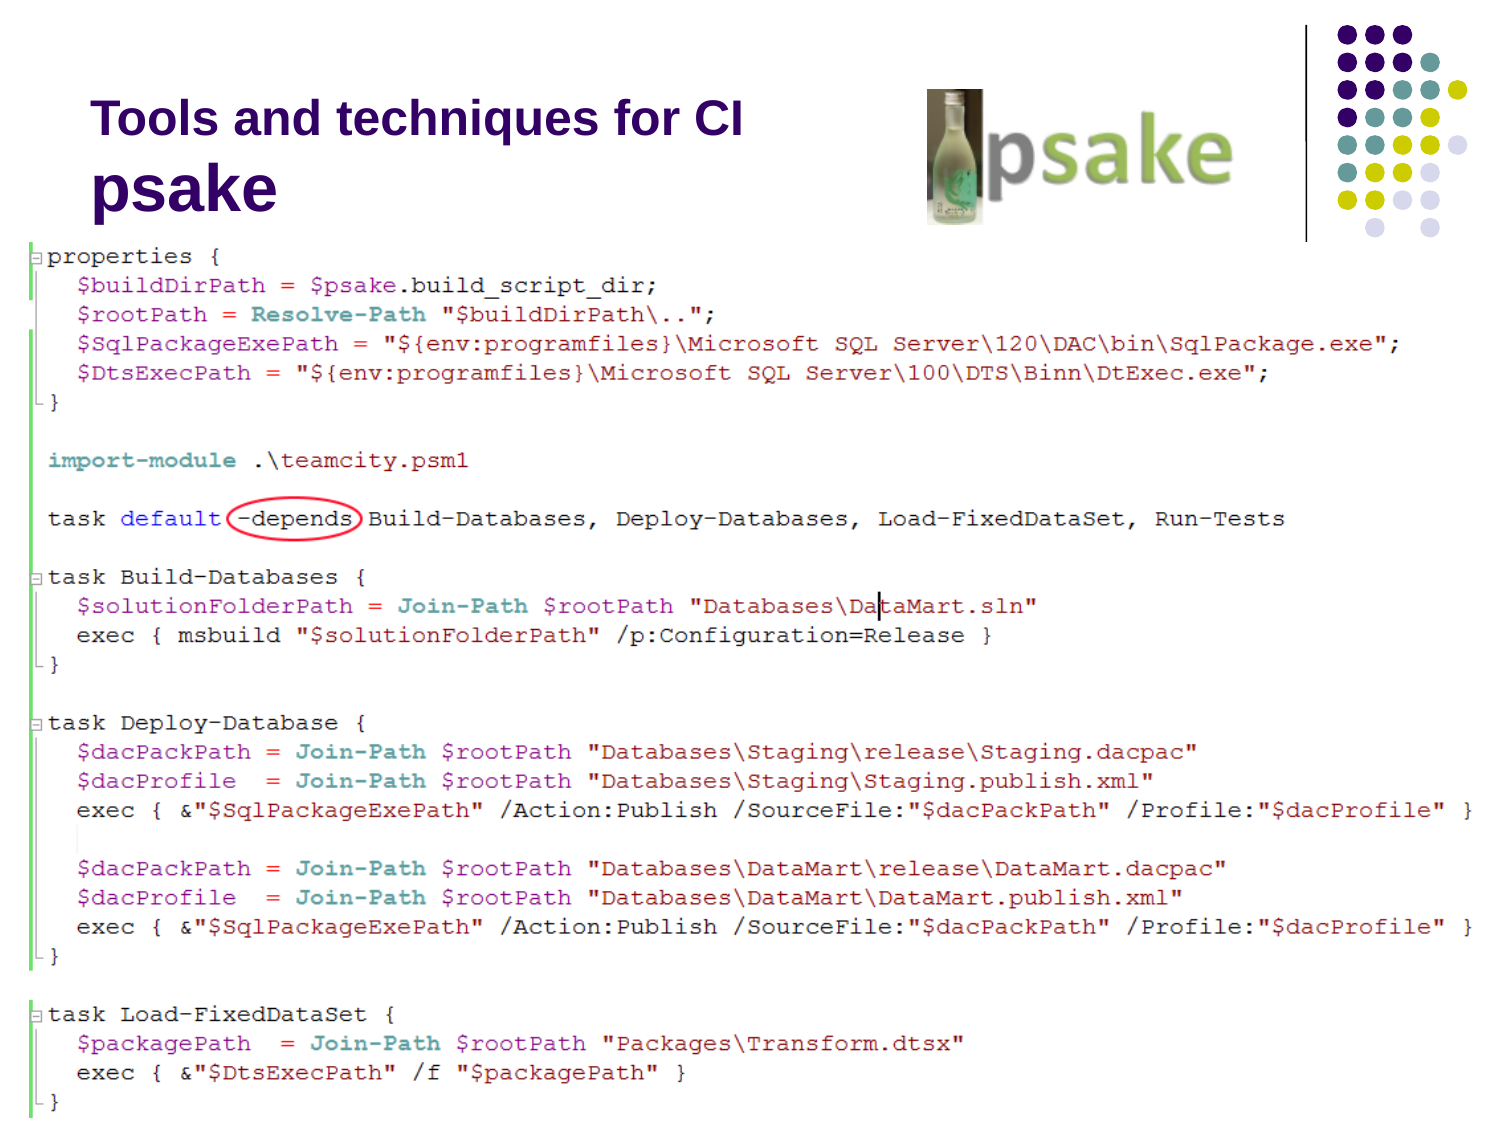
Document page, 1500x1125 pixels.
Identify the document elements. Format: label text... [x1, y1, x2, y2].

picture [29, 242, 1498, 1118]
title Tools and techniques for CI psake [74, 19, 1313, 233]
picture [926, 89, 1240, 225]
